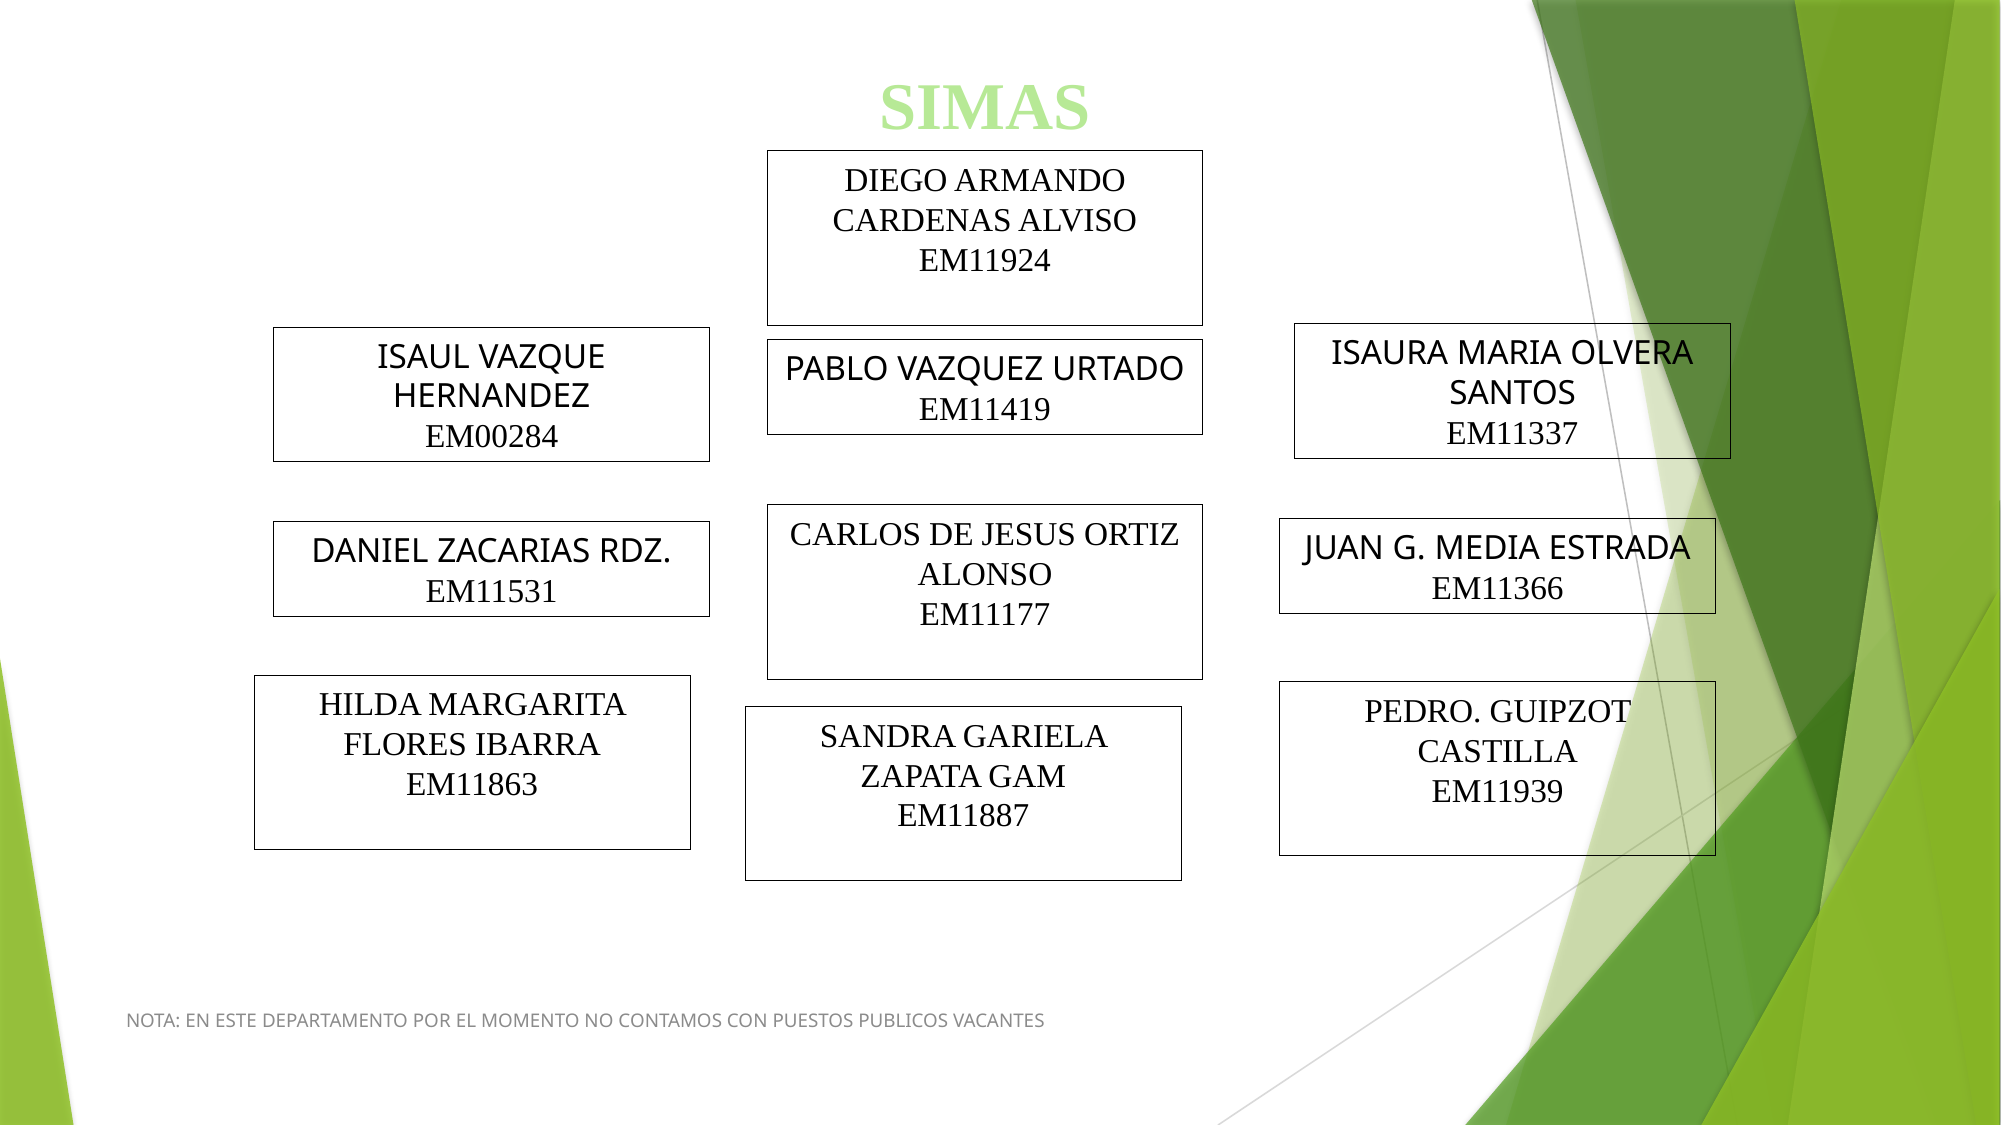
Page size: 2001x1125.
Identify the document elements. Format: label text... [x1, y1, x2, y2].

text_box PABLO VAZQUEZ URTADO EM11419 [767, 339, 1203, 435]
footer NOTA: EN ESTE DEPARTAMENTO POR EL MOMENTO NO CONTAMOS CON PUESTOS PUBLICOS VACANTES [111, 991, 1145, 1051]
text_box SANDRA GARIELA ZAPATA GAM EM11887 [745, 706, 1182, 881]
text_box HILDA MARGARITA FLORES IBARRA EM11863 [254, 675, 691, 850]
text_box DIEGO ARMANDO CARDENAS ALVISO EM11924 [767, 150, 1203, 326]
text_box PEDRO. GUIPZOT CASTILLA EM11939 [1279, 681, 1716, 856]
text_box ISAURA MARIA OLVERA SANTOS EM11337 [1294, 323, 1731, 459]
text_box ISAUL VAZQUE HERNANDEZ EM00284 [273, 327, 710, 462]
text_box JUAN G. MEDIA ESTRADA EM11366 [1279, 518, 1716, 614]
text_box SIMAS [745, 55, 1225, 150]
text_box CARLOS DE JESUS ORTIZ ALONSO EM11177 [767, 504, 1203, 680]
text_box DANIEL ZACARIAS RDZ. EM11531 [273, 521, 710, 617]
